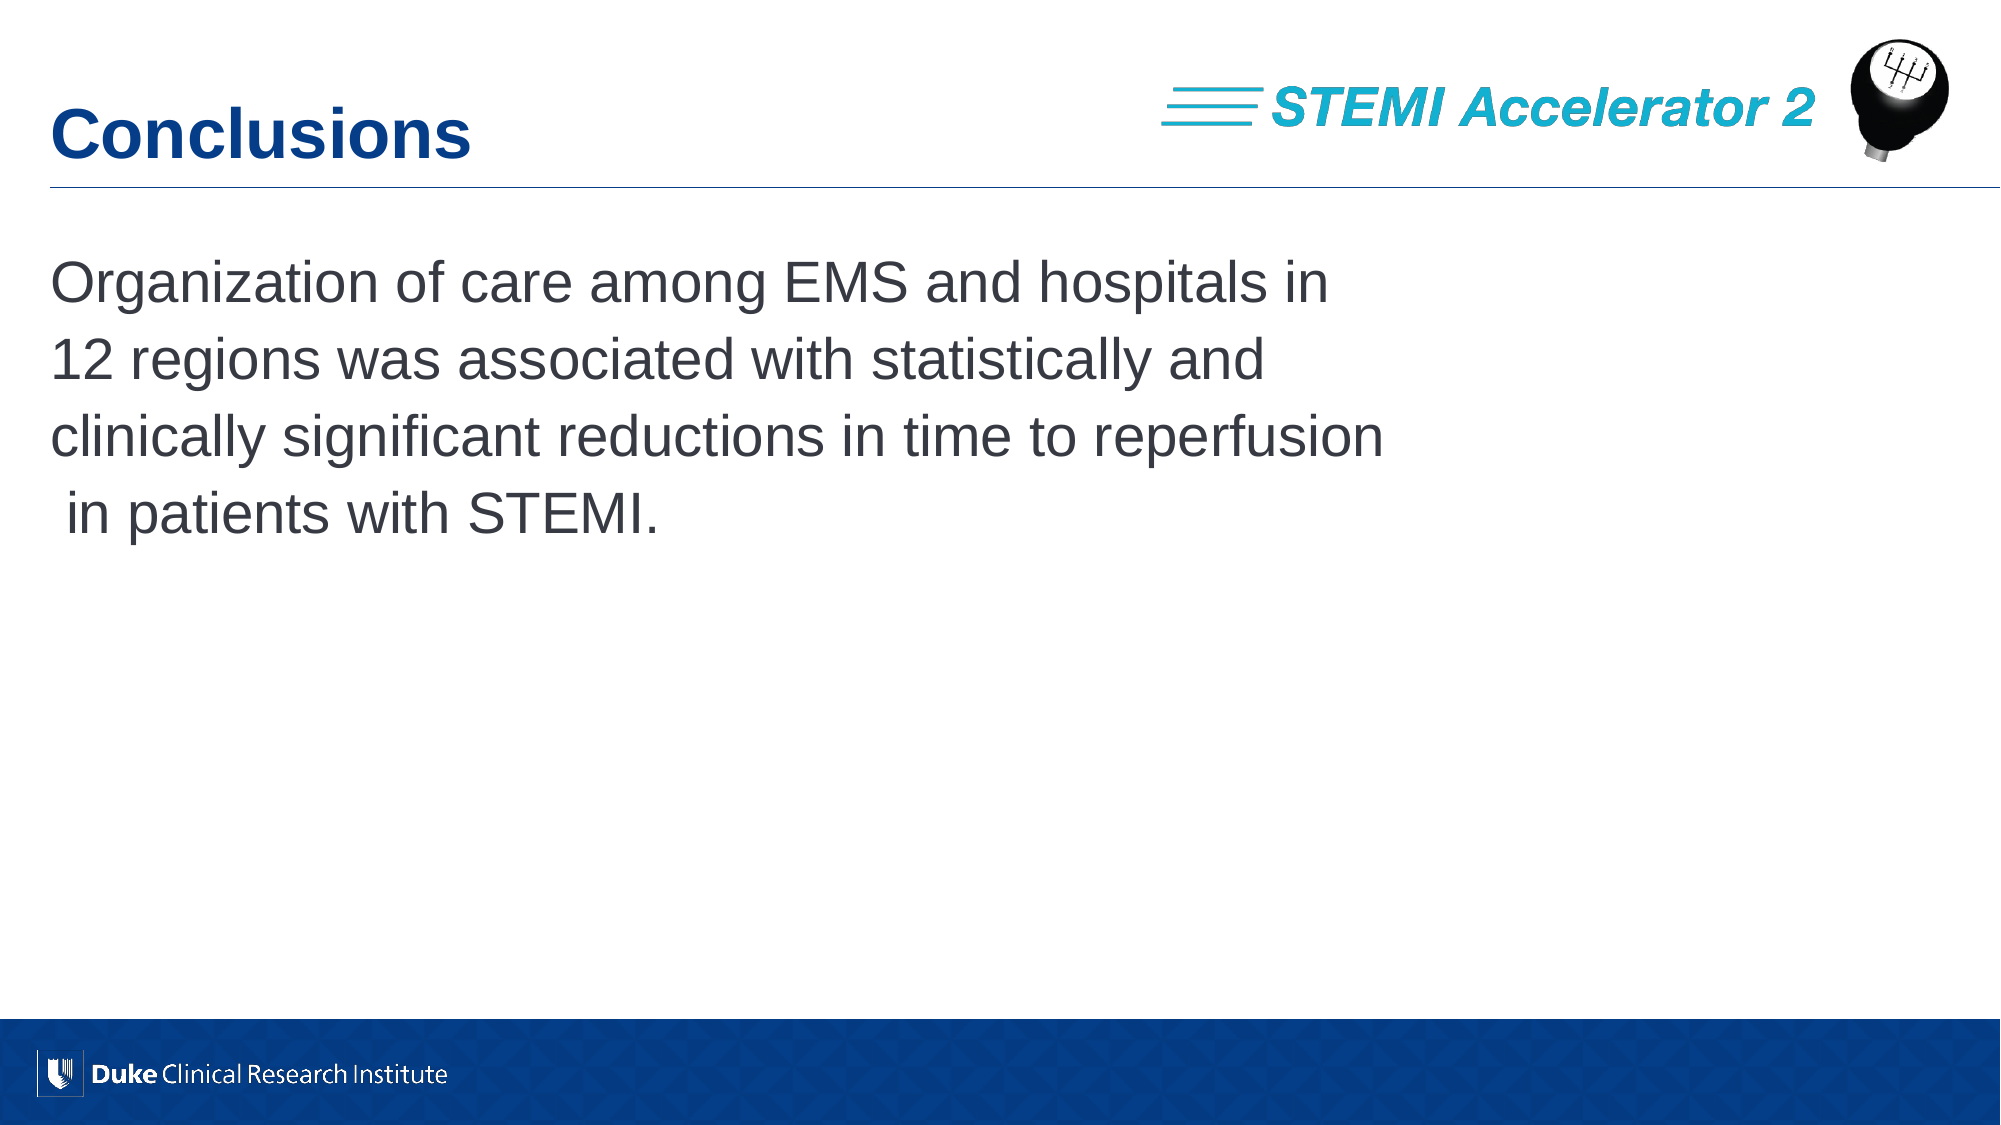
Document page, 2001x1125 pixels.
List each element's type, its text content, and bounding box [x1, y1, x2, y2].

text_box Organization of care among EMS and hospitals in 12 regions was associated with statistically and clinically significant reductions in time to reperfusion in patients with STEMI. [47, 235, 1393, 546]
picture [0, 1019, 2000, 1125]
title Conclusions [47, 86, 477, 235]
text_box [1161, 37, 1950, 163]
